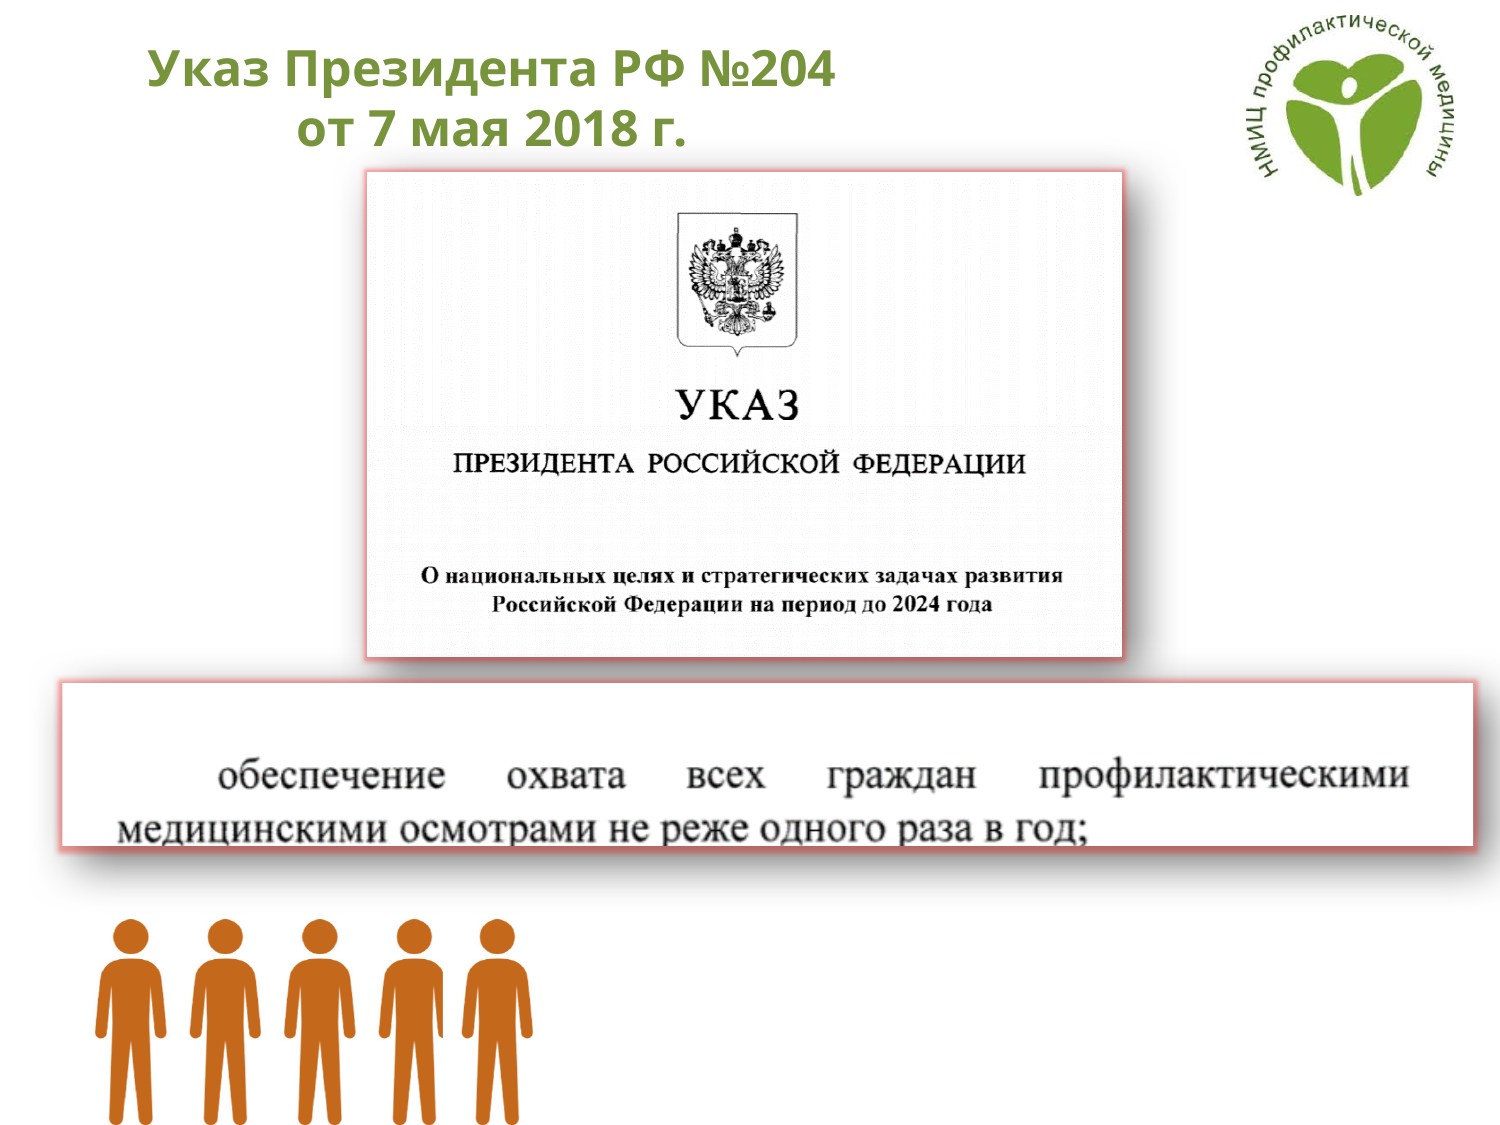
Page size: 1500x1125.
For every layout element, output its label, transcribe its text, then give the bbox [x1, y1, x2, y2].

picture [367, 172, 1122, 658]
picture [62, 682, 1474, 847]
title Указ Президента РФ №204 от 7 мая 2018 г. [0, 39, 1022, 155]
picture [1245, 15, 1454, 196]
picture [76, 919, 552, 1125]
